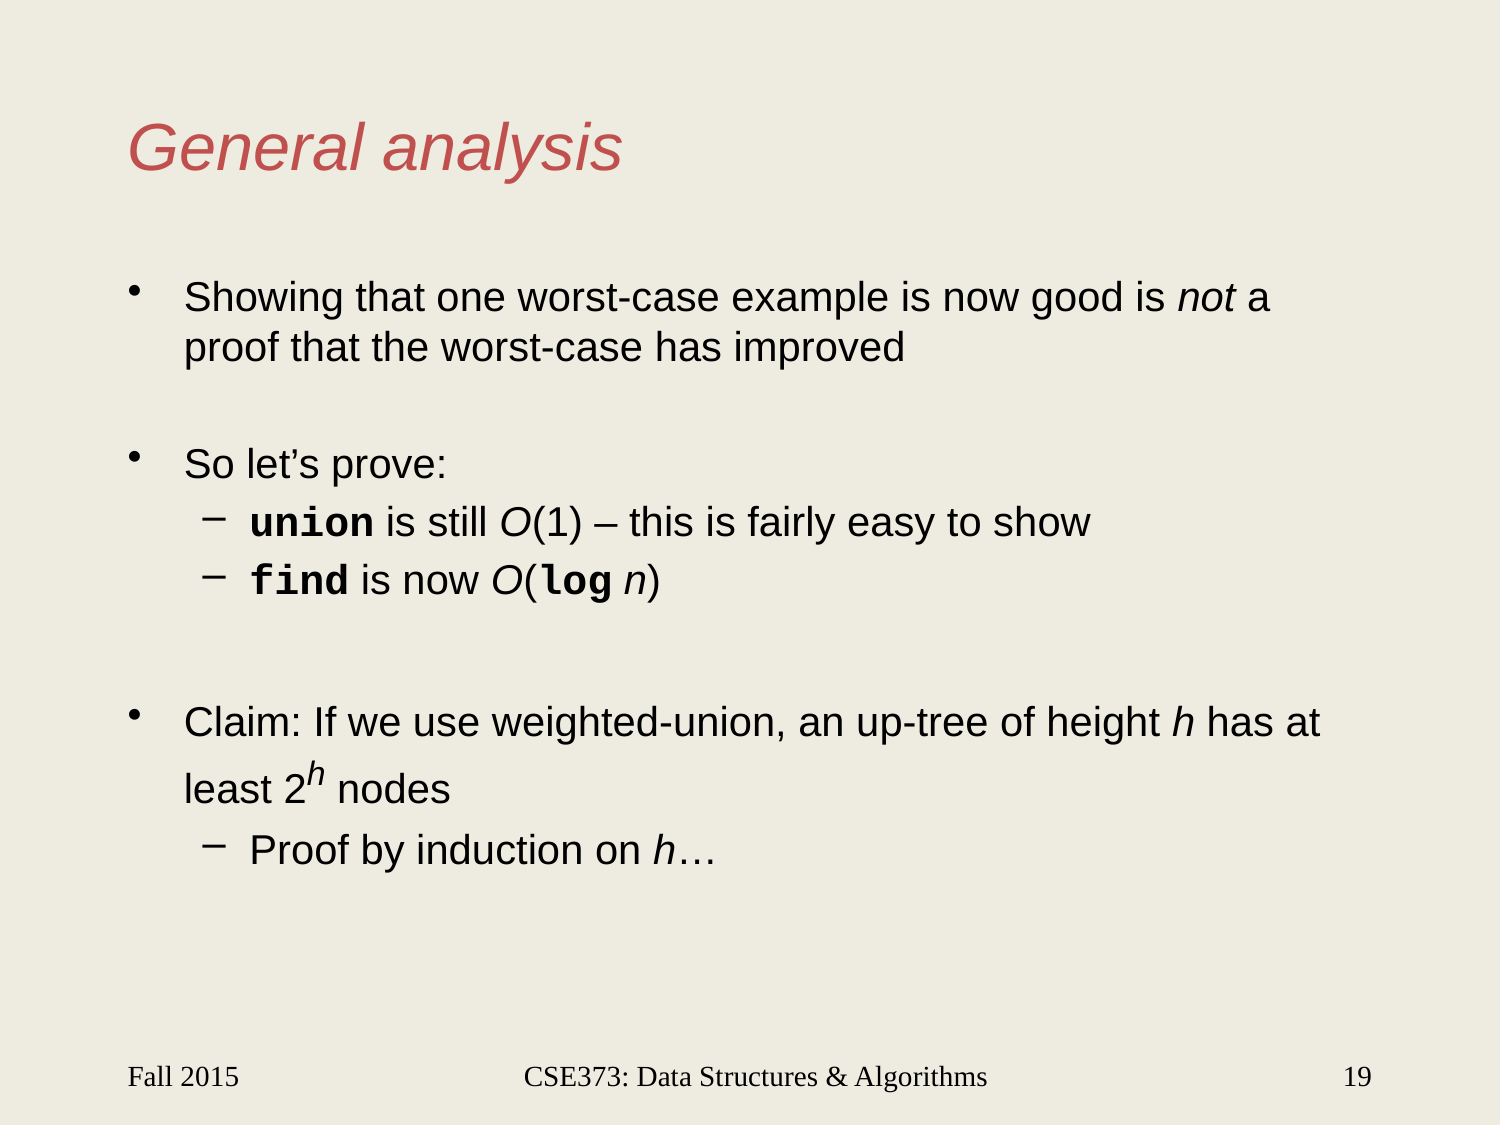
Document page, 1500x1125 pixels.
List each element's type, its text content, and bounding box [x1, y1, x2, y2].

slide_number Fall 2015 [112, 1049, 426, 1125]
title General analysis [112, 49, 1388, 238]
slide_number 19 [1074, 1049, 1388, 1125]
list Showing that one worst-case example is now good is not a proof that the worst-case has improved So let’s prove: union is still O(1) – this is fairly easy to show find is now O(log n) Claim: If we use weighted-union, an up-tree of height h has at least 2h nodes Proof by induction on h… [112, 262, 1388, 1001]
footer CSE373: Data Structures & Algorithms [474, 1049, 1038, 1125]
